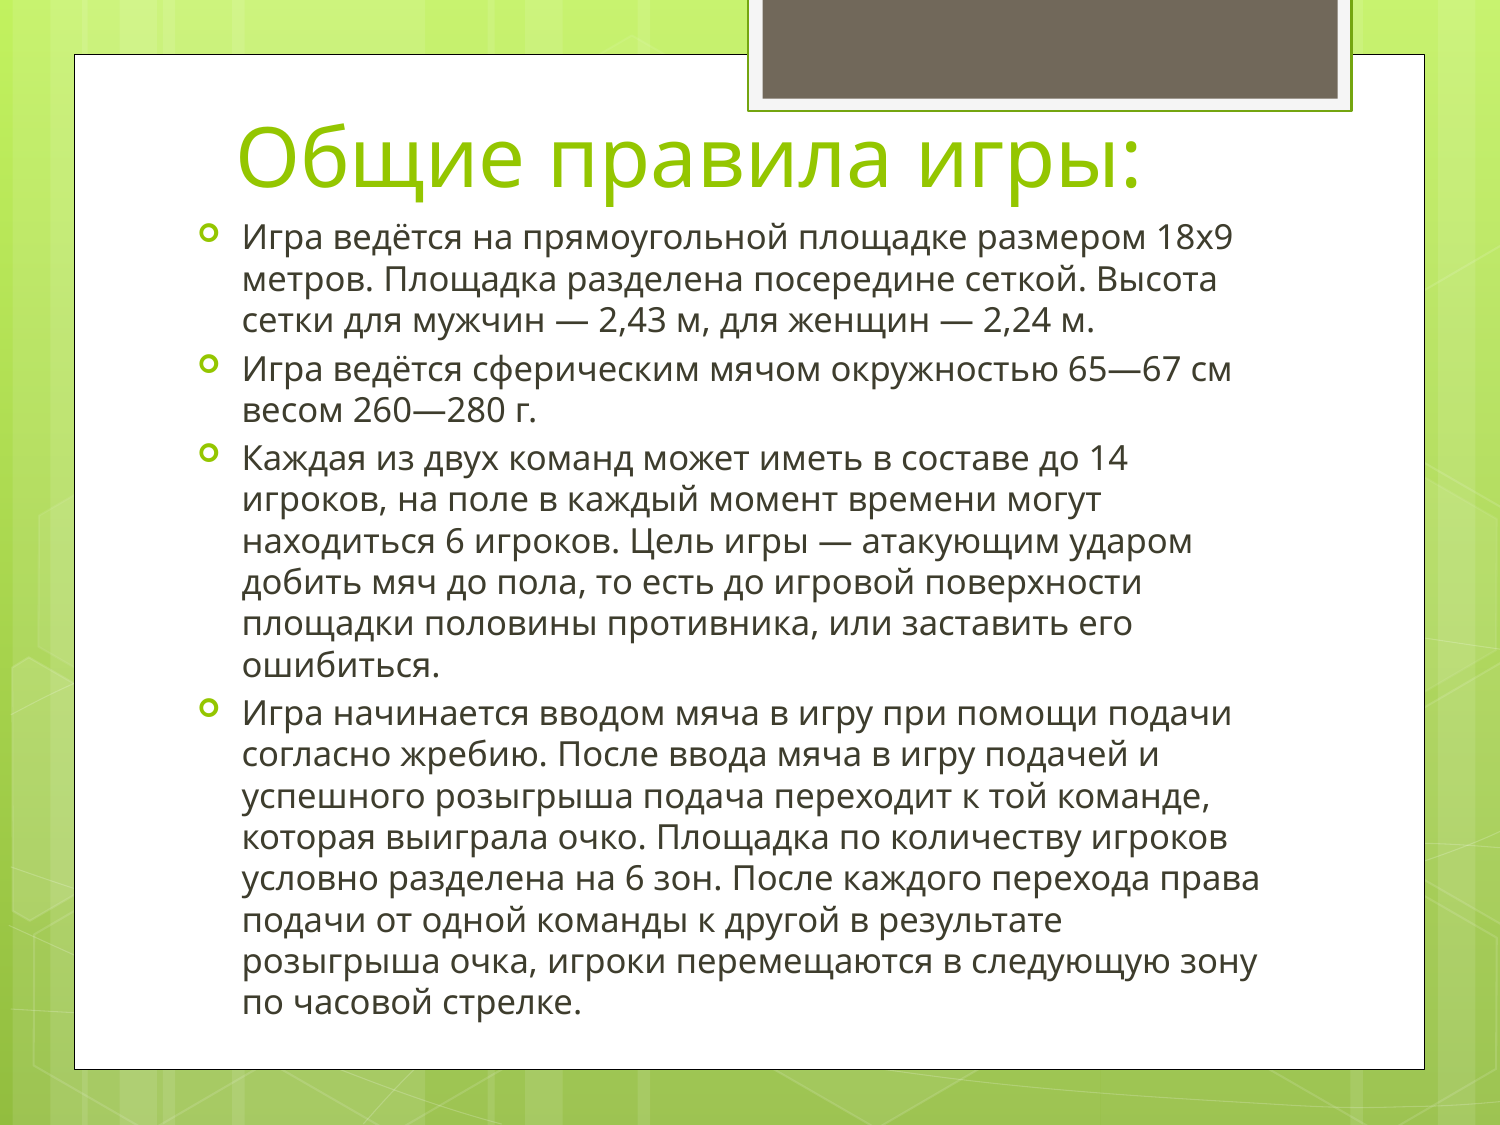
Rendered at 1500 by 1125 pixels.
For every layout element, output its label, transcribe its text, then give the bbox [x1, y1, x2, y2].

title Общие правила игры: [133, 24, 1286, 213]
list Игра ведётся на прямоугольной площадке размером 18х9 метров. Площадка разделена посередине сеткой. Высота сетки для мужчин — 2,43 м, для женщин — 2,24 м. Игра ведётся сферическим мячом окружностью 65—67 см весом 260—280 г. Каждая из двух команд может иметь в составе до 14 игроков, на поле в каждый момент времени могут находиться 6 игроков. Цель игры — атакующим ударом добить мяч до пола, то есть до игровой поверхности площадки половины противника, или заставить его ошибиться. Игра начинается вводом мяча в игру при помощи подачи согласно жребию. После ввода мяча в игру подачей и успешного розыгрыша подача переходит к той команде, которая выиграла очко. Площадка по количеству игроков условно разделена на 6 зон. После каждого перехода права подачи от одной команды к другой в результате розыгрыша очка, игроки перемещаются в следующую зону по часовой стрелке. [171, 208, 1283, 1047]
